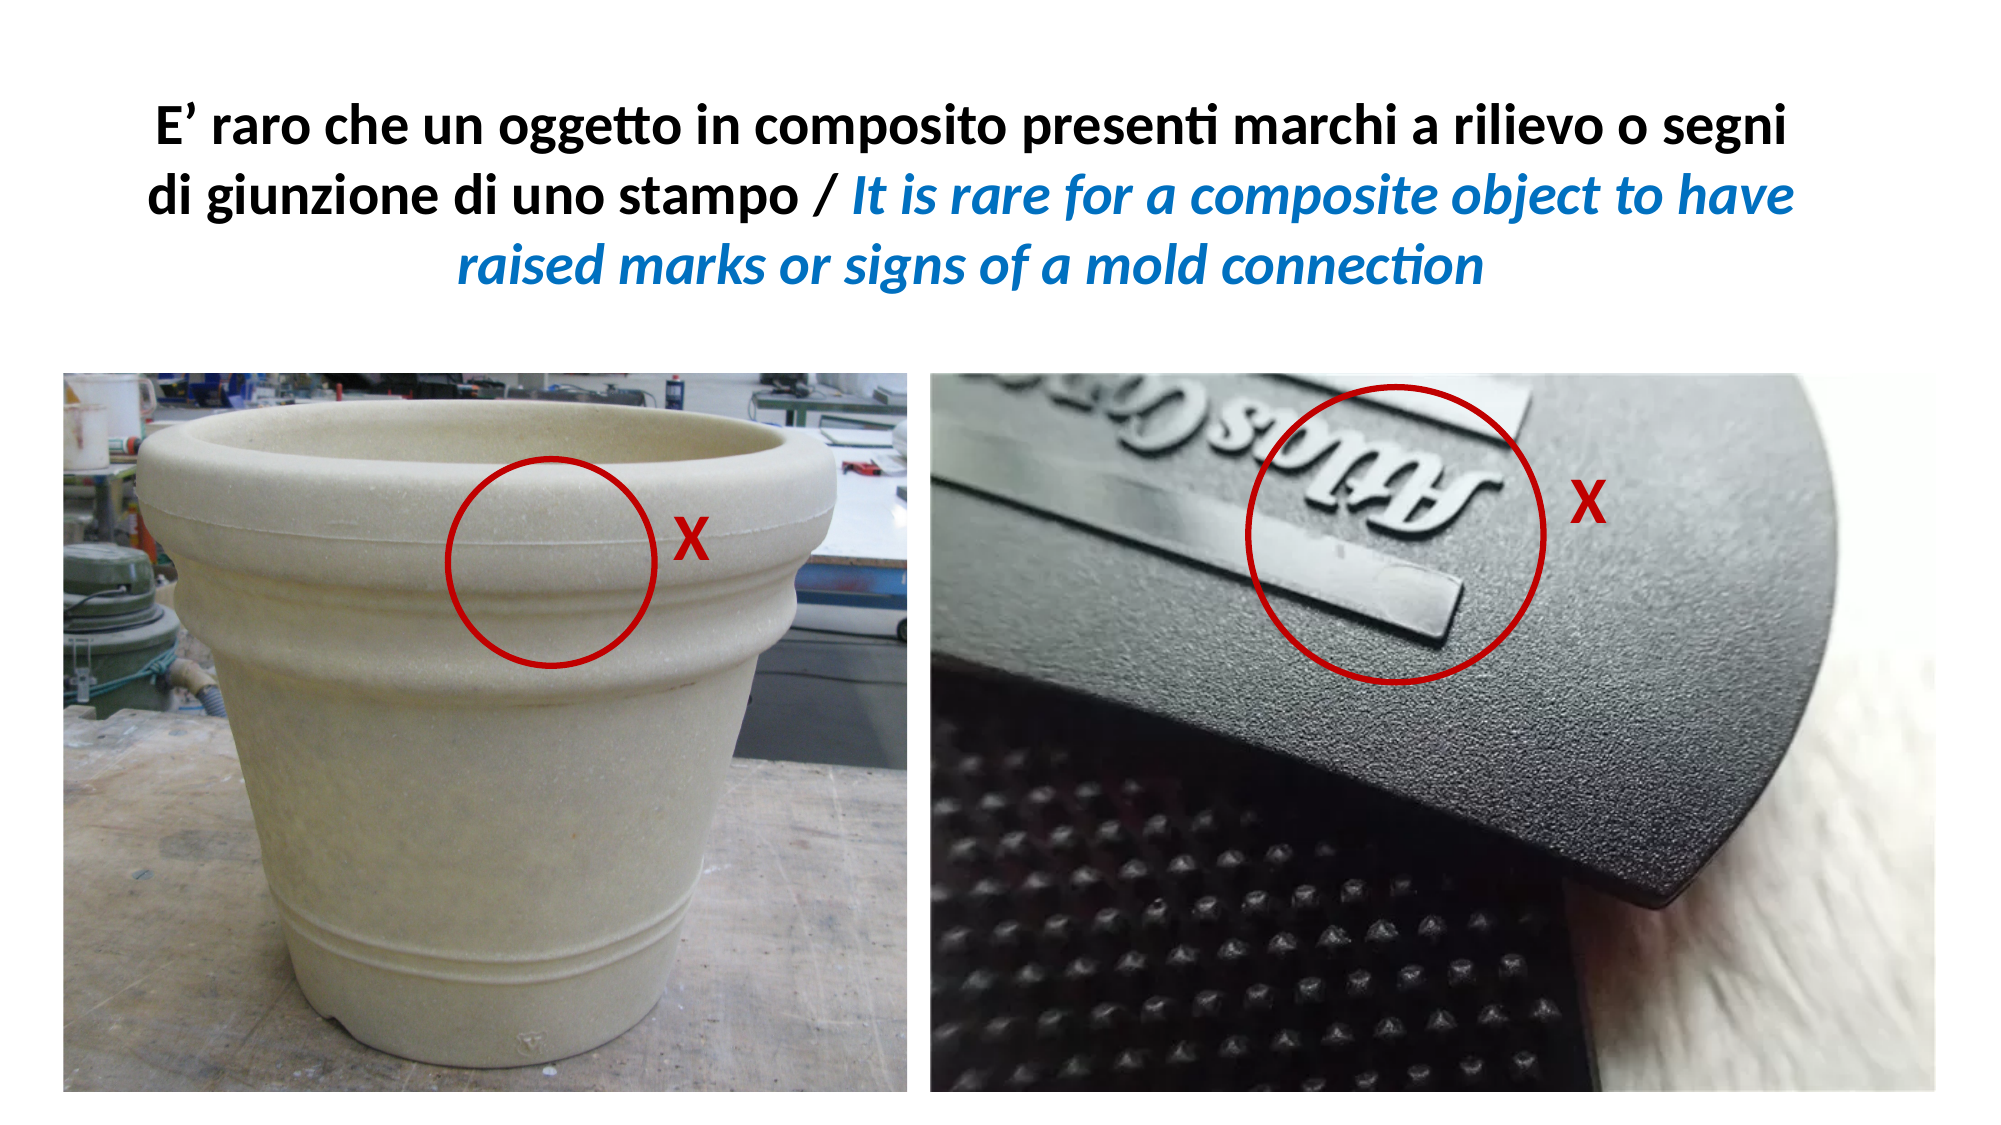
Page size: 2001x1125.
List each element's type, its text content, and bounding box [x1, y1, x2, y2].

text_box E’ raro che un oggetto in composito presenti marchi a rilievo o segni di giunzione di uno stampo / It is rare for a composite object to have raised marks or signs of a mold connection [122, 78, 1821, 304]
picture [930, 373, 1936, 1092]
picture [63, 373, 908, 1092]
